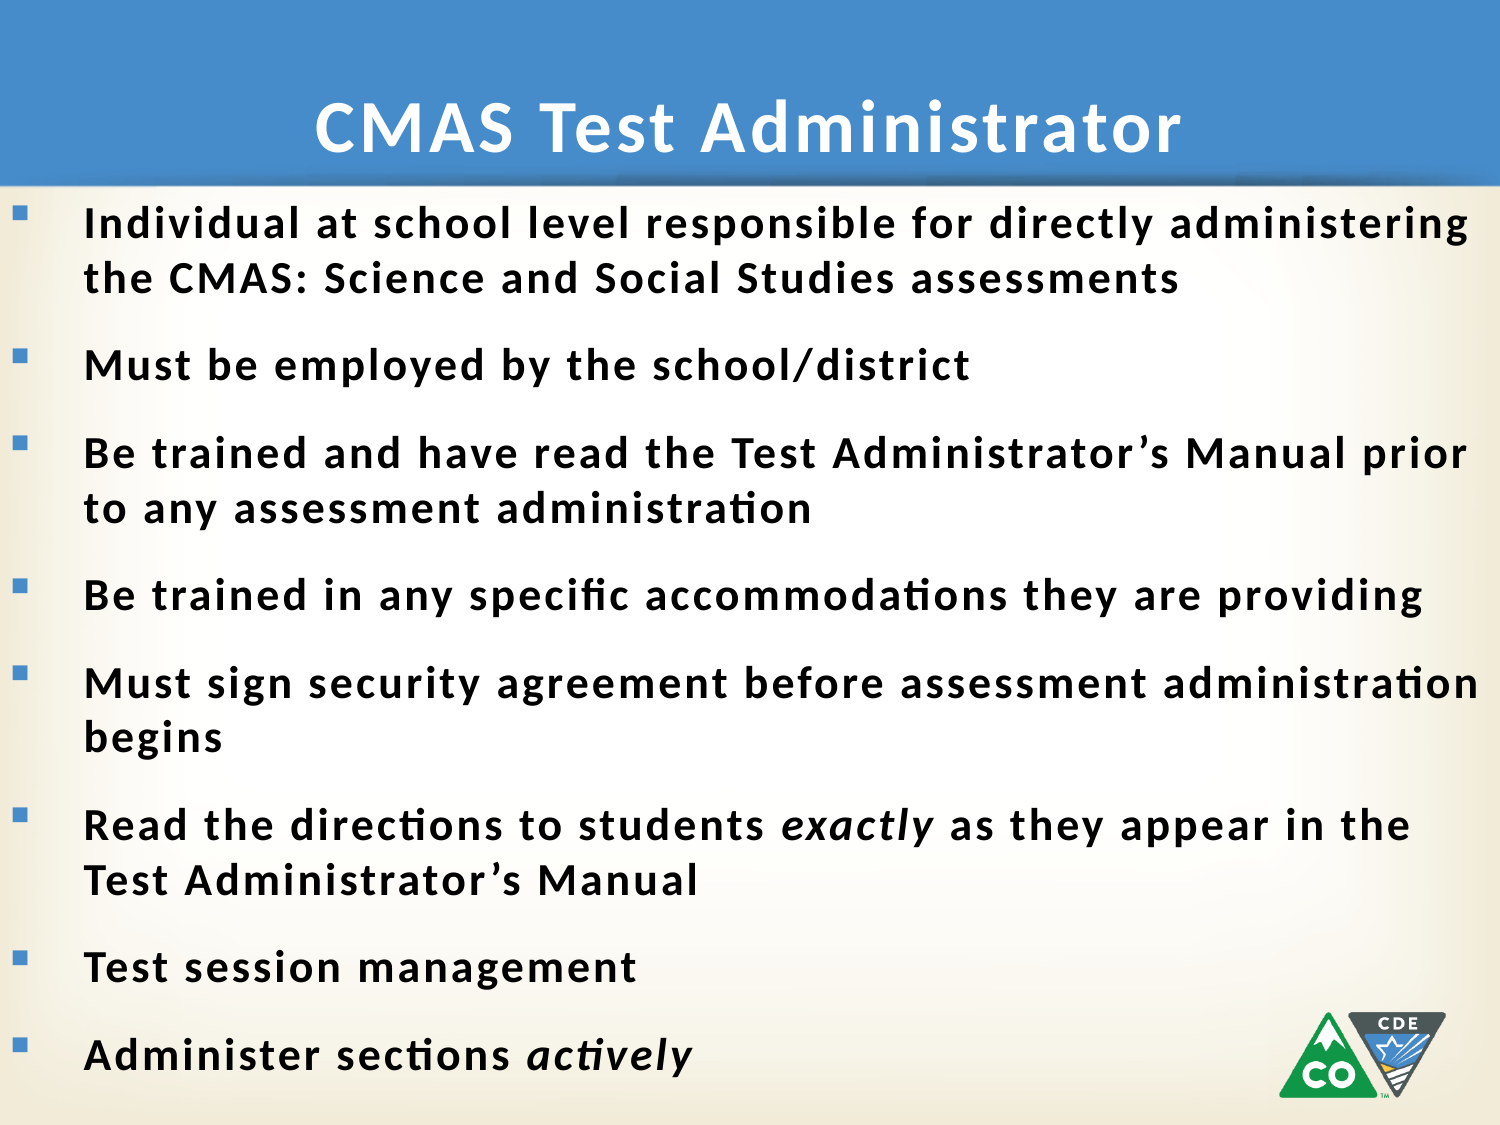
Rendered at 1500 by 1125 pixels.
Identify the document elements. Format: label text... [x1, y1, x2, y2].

list Individual at school level responsible for directly administering the CMAS: Science and Social Studies assessments Must be employed by the school/district Be trained and have read the Test Administrator’s Manual prior to any assessment administration Be trained in any specific accommodations they are providing Must sign security agreement before assessment administration begins Read the directions to students exactly as they appear in the Test Administrator’s Manual Test session management Administer sections actively [0, 185, 1500, 975]
title CMAS Test Administrator [62, 58, 1438, 185]
picture [0, 0, 1500, 185]
picture [0, 975, 1500, 1125]
